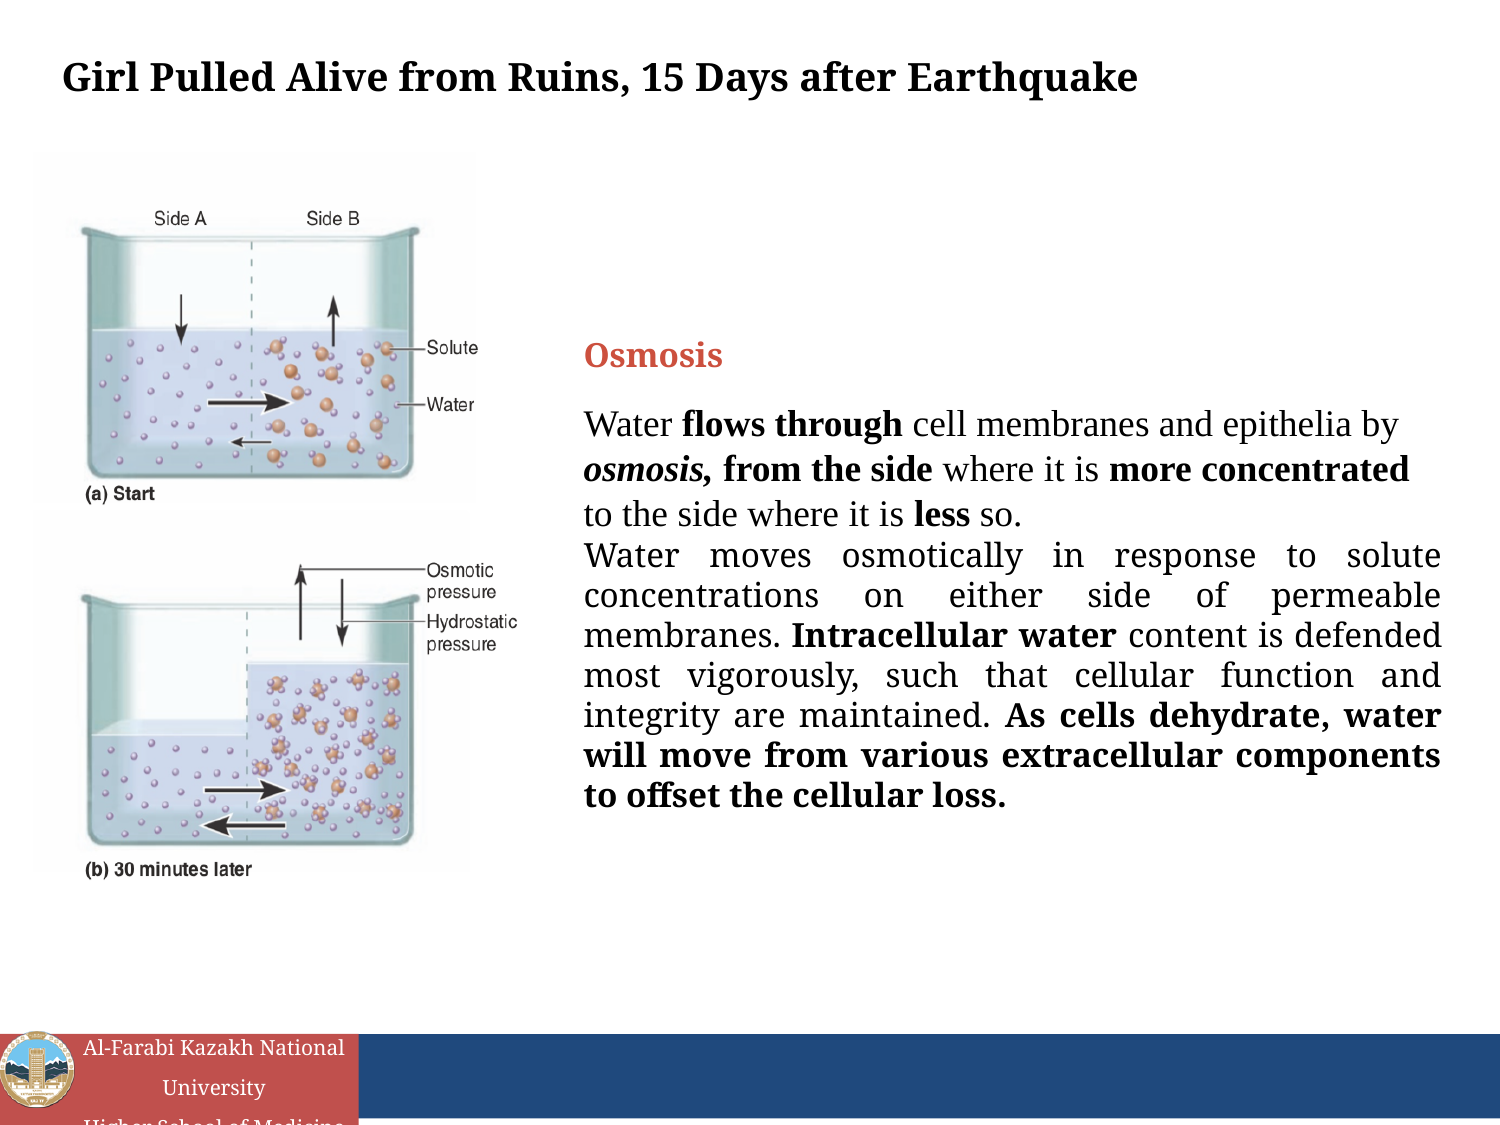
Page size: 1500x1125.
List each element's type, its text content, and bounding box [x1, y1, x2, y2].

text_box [0, 1031, 1500, 1125]
text_box Osmosis Water flows through cell membranes and epithelia by osmosis, from the side where it is more concentrated to the side where it is less so. Water moves osmotically in response to solute concentrations on either side of permeable membranes. Intracellular water content is defended most vigorously, such that cellular function and integrity are maintained. As cells dehydrate, water will move from various extracellular components to offset the cellular loss. [577, 265, 1450, 824]
picture [32, 152, 544, 892]
title Girl Pulled Alive from Ruins, 15 Days after Earthquake [48, 11, 1153, 106]
